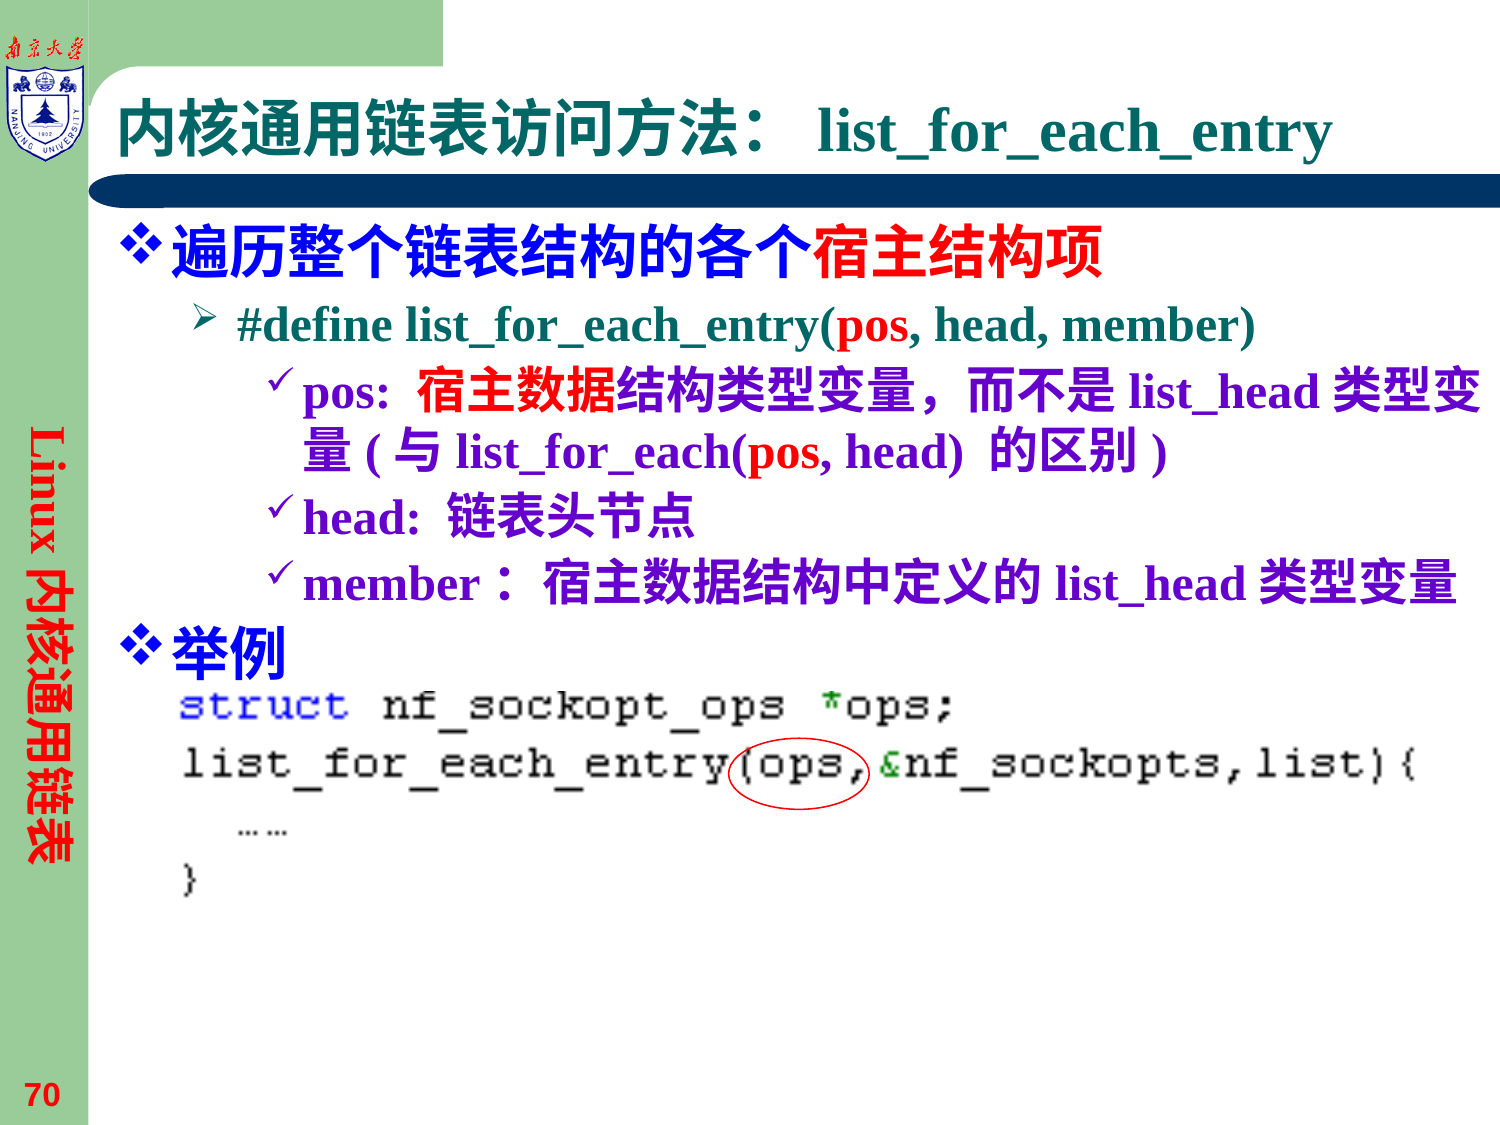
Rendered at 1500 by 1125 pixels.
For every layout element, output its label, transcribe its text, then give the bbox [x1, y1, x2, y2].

title 内核通用链表访问方法：list_for_each_entry [100, 66, 1471, 173]
picture [4, 30, 87, 163]
text_box Linux内核通用链表 [5, 328, 88, 965]
list 遍历整个链表结构的各个宿主结构项 #define list_for_each_entry(pos, head, member) pos: 宿主数据结构类型变量，而不是list_head类型变量(与list_for_each(pos, head) 的区别) head: 链表头节点 member：宿主数据结构中定义的list_head类型变量 举例 [100, 207, 1500, 1103]
picture [175, 691, 1423, 917]
slide_number 70 [0, 1065, 91, 1122]
